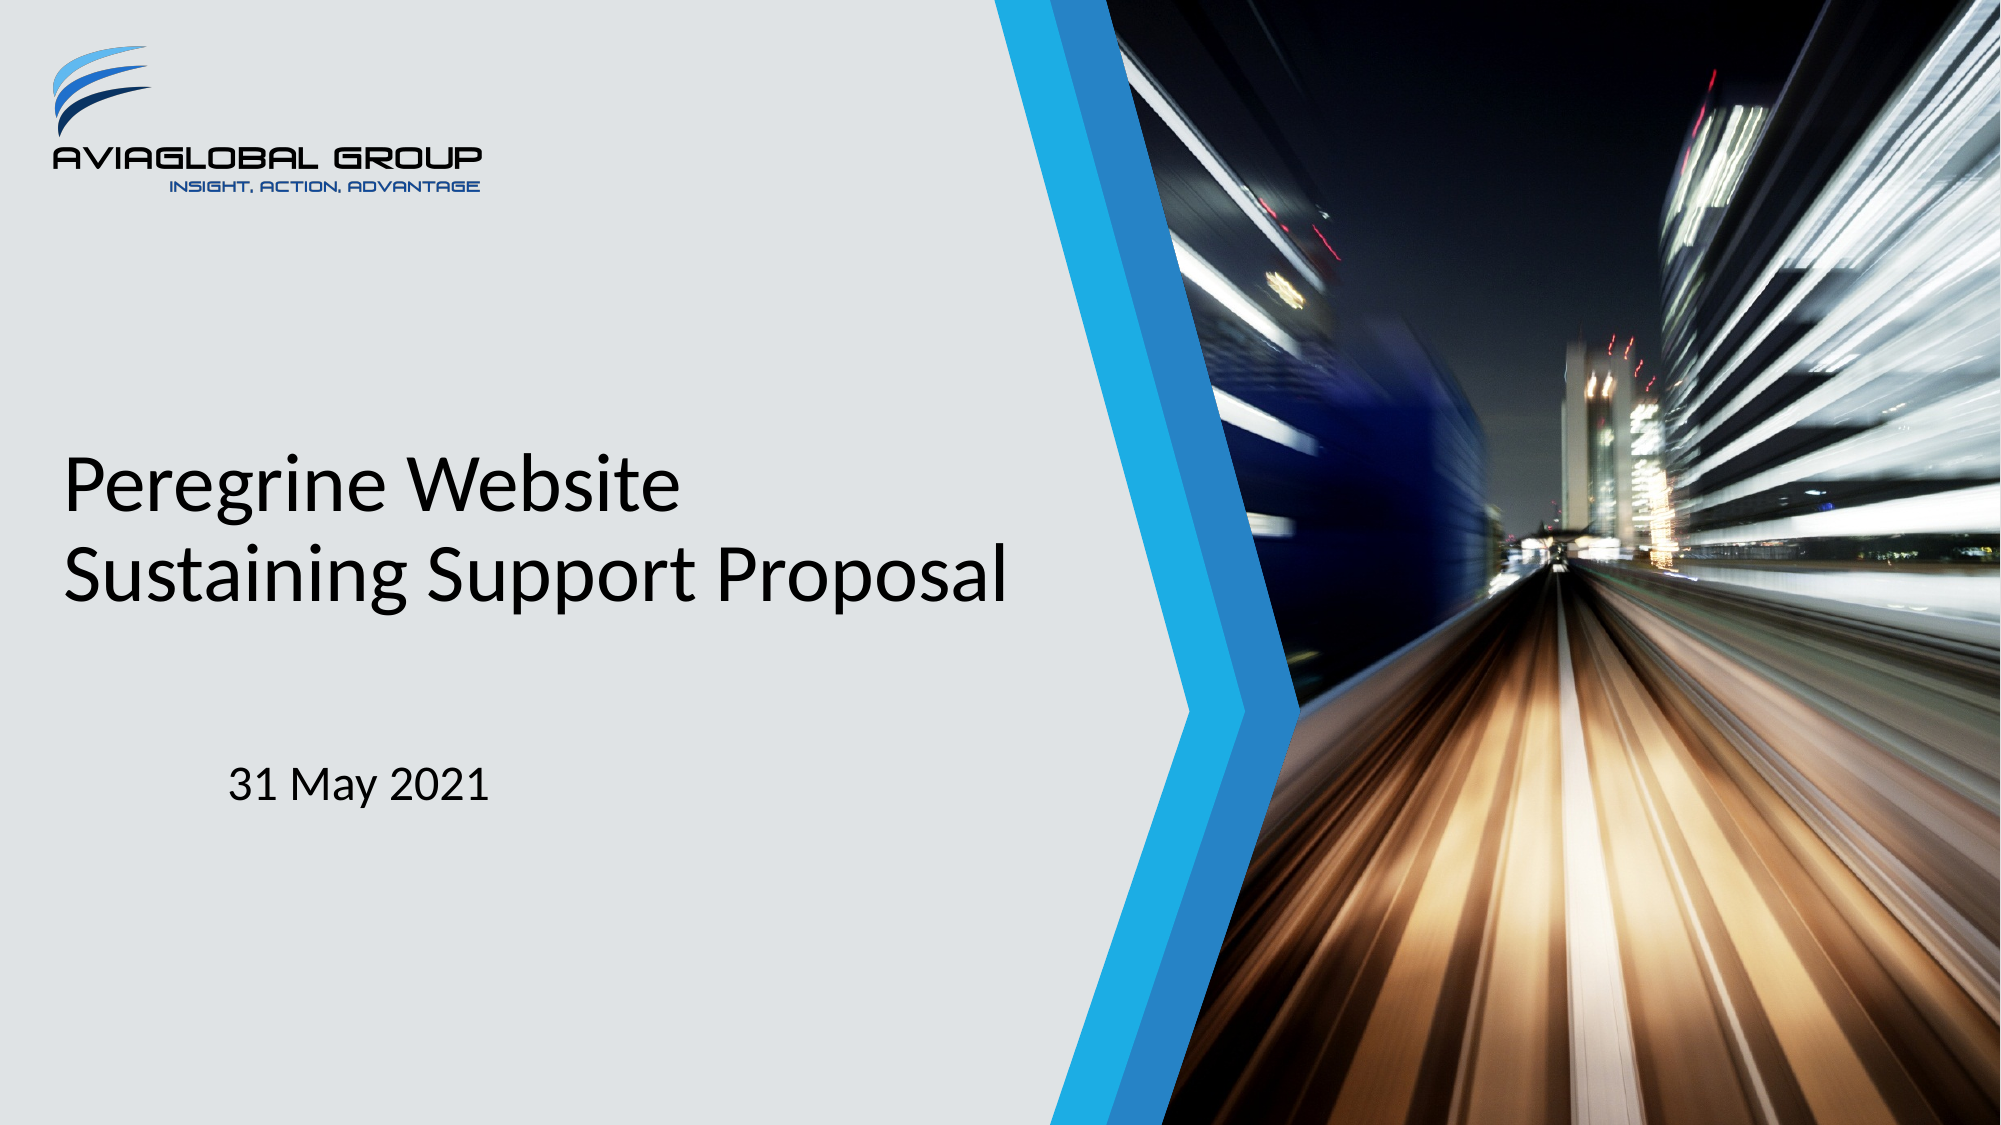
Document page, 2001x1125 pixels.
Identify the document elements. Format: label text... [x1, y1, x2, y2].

picture [31, 29, 507, 207]
picture [1106, 0, 2000, 1125]
title Peregrine Website Sustaining Support Proposal [48, 307, 1053, 728]
subtitle 31 May 2021 [212, 750, 1053, 1013]
